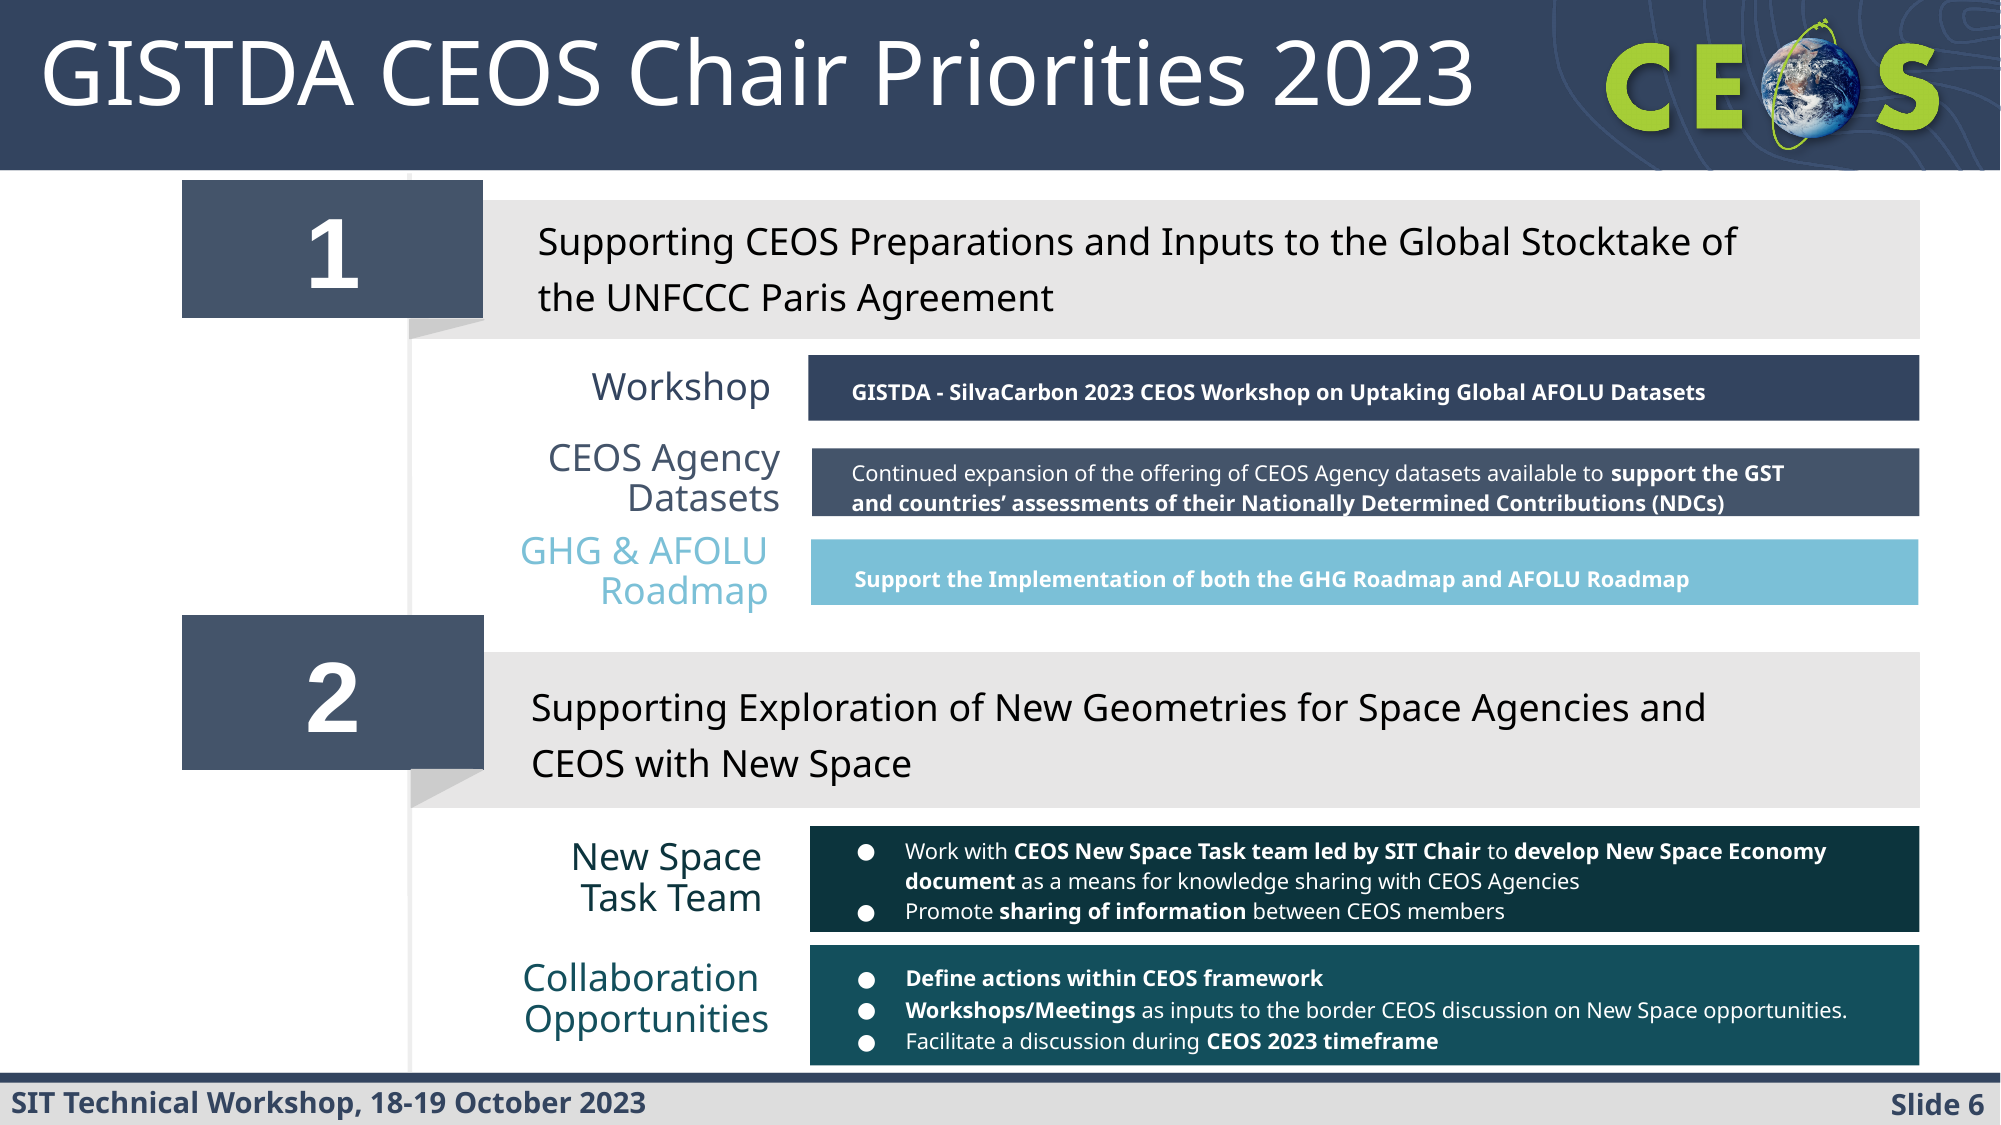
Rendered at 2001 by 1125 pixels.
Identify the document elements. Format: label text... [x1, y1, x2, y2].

text_box GISTDA CEOS Chair Priorities 2023 [24, 20, 1729, 160]
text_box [149, 944, 1920, 1099]
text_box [181, 179, 1920, 339]
picture [1606, 18, 1939, 150]
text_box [387, 354, 1920, 606]
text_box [260, 759, 1920, 944]
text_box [181, 615, 1920, 808]
